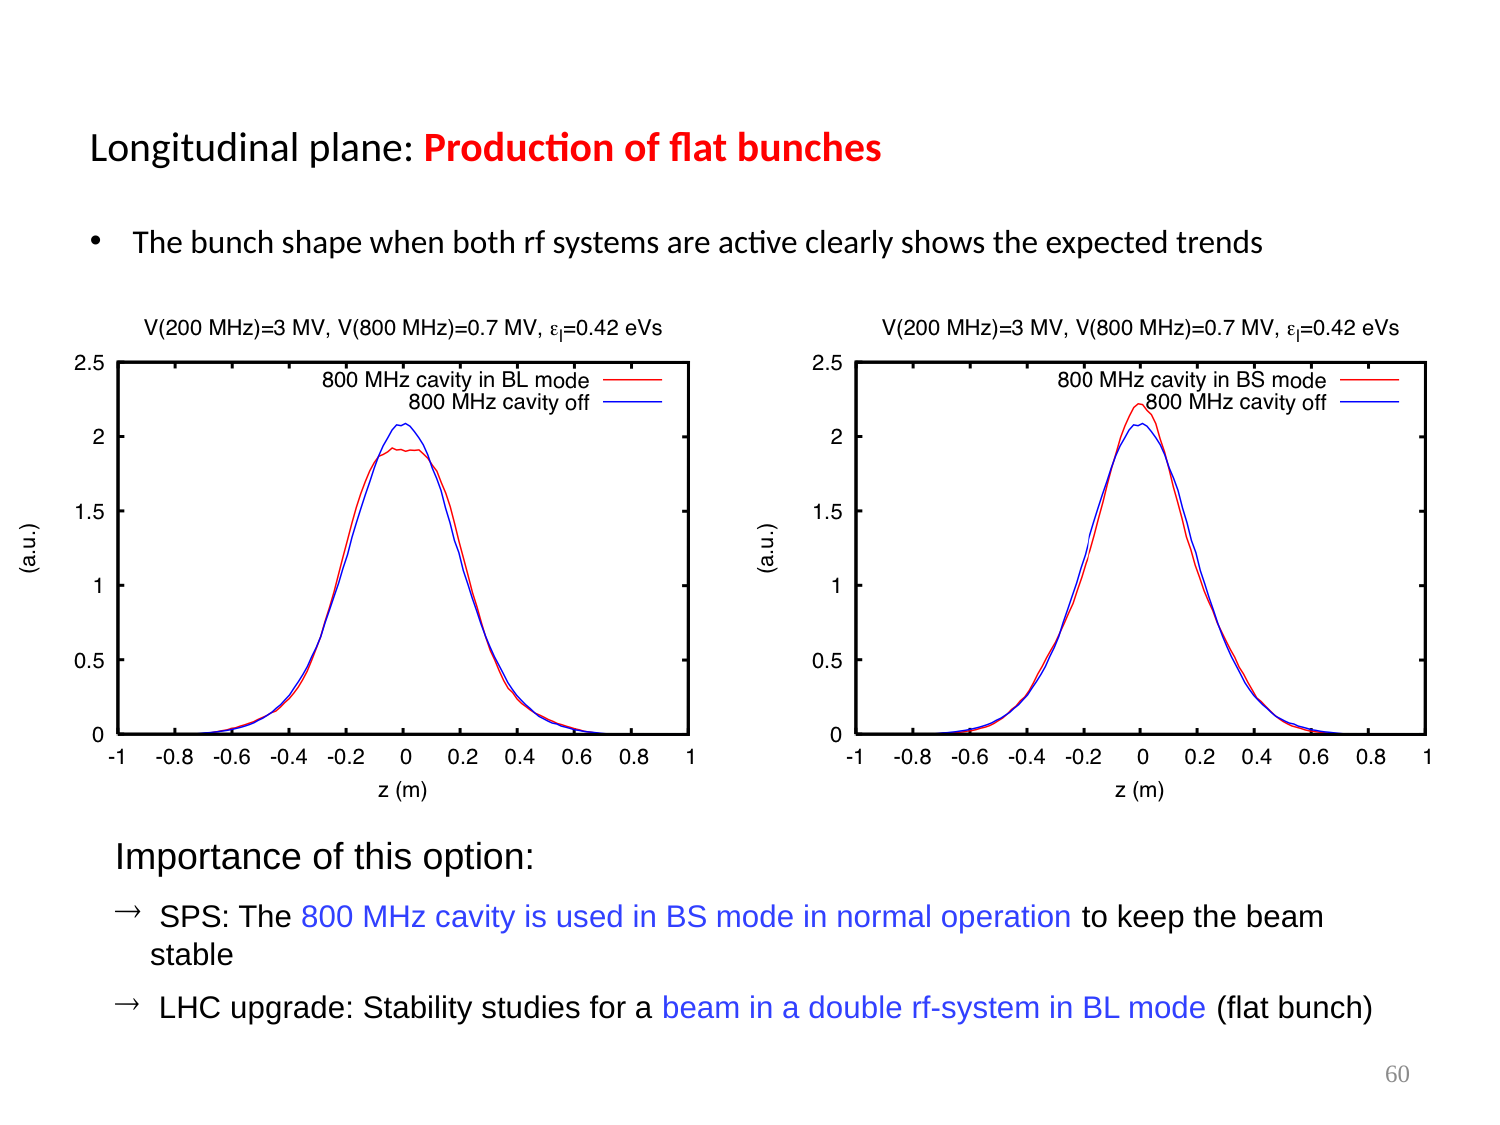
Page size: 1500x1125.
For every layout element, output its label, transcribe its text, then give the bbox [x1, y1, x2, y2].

slide_number 60 [1074, 1042, 1425, 1103]
text_box Longitudinal plane: Production of flat bunches The bunch shape when both rf systems are active clearly shows the expected trends [74, 112, 1448, 268]
text_box Importance of this option: SPS: The 800 MHz cavity is used in BS mode in normal operation to keep the beam stable LHC upgrade: Stability studies for a beam in a double rf-system in BL mode (flat bunch) [99, 825, 1413, 1032]
picture [737, 287, 1441, 813]
picture [0, 287, 704, 813]
